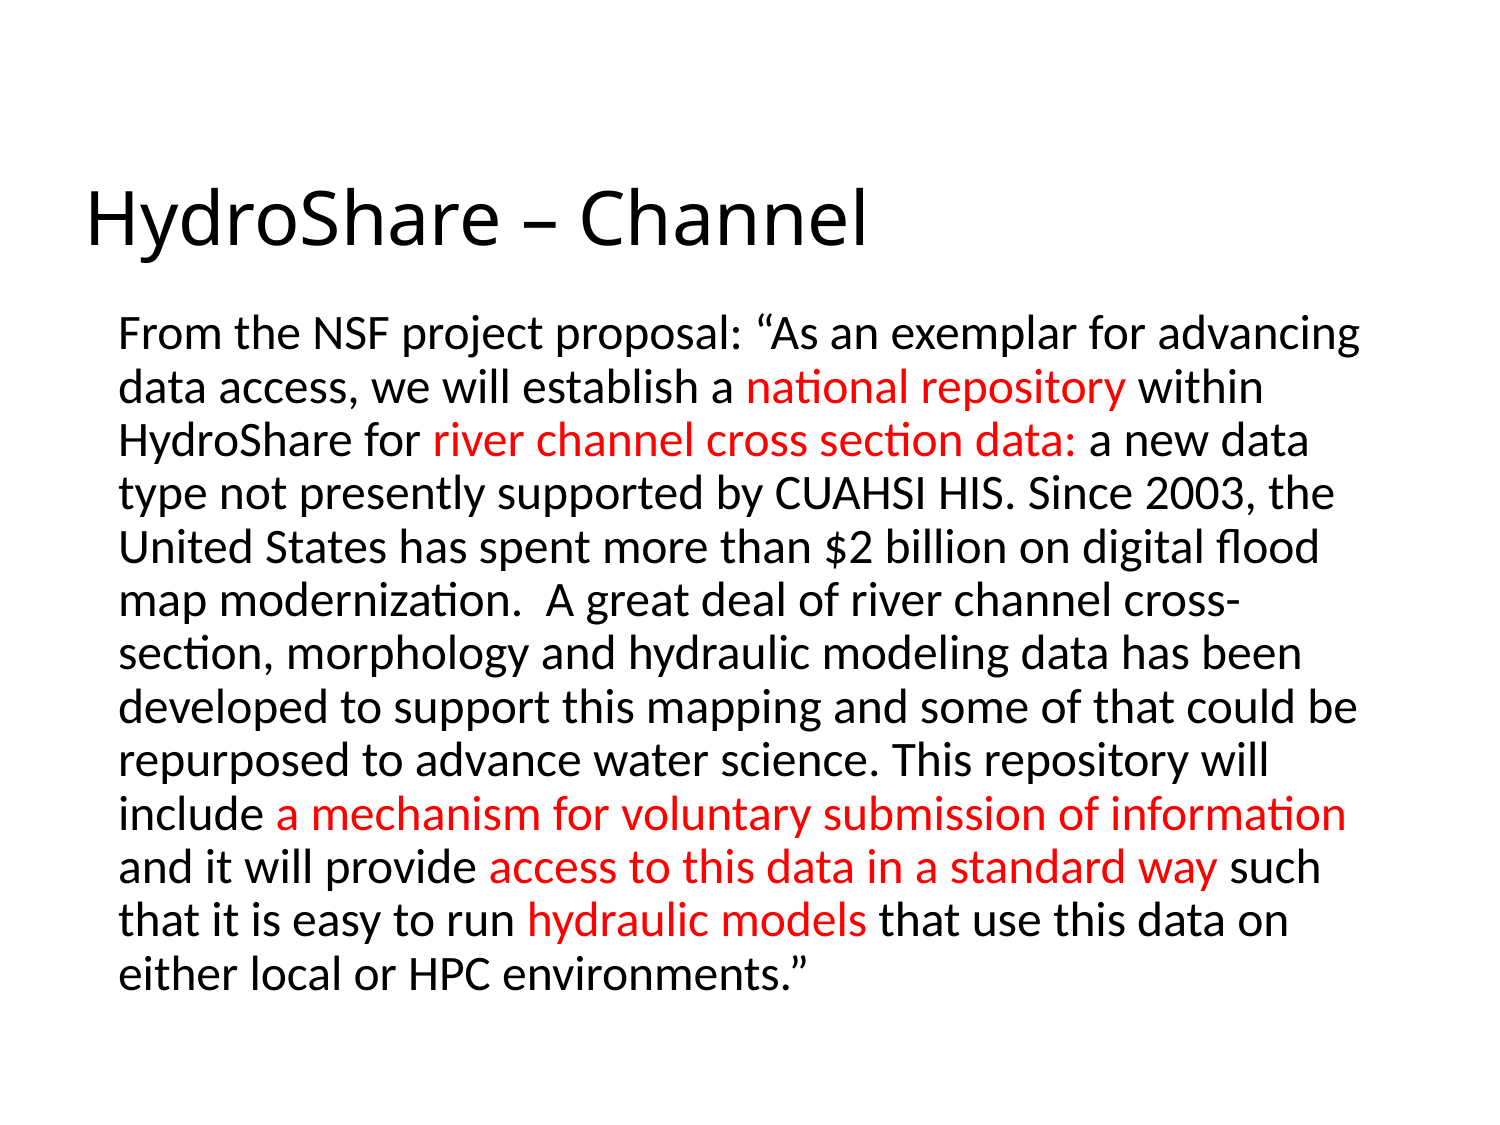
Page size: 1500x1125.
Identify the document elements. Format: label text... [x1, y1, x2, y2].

list From the NSF project proposal: “As an exemplar for advancing data access, we will establish a national repository within HydroShare for river channel cross section data: a new data type not presently supported by CUAHSI HIS. Since 2003, the United States has spent more than $2 billion on digital flood map modernization. A great deal of river channel cross-section, morphology and hydraulic modeling data has been developed to support this mapping and some of that could be repurposed to advance water science. This repository will include a mechanism for voluntary submission of information and it will provide access to this data in a standard way such that it is easy to run hydraulic models that use this data on either local or HPC environments.” [103, 299, 1397, 1014]
title HydroShare – Channel [69, 172, 1420, 270]
